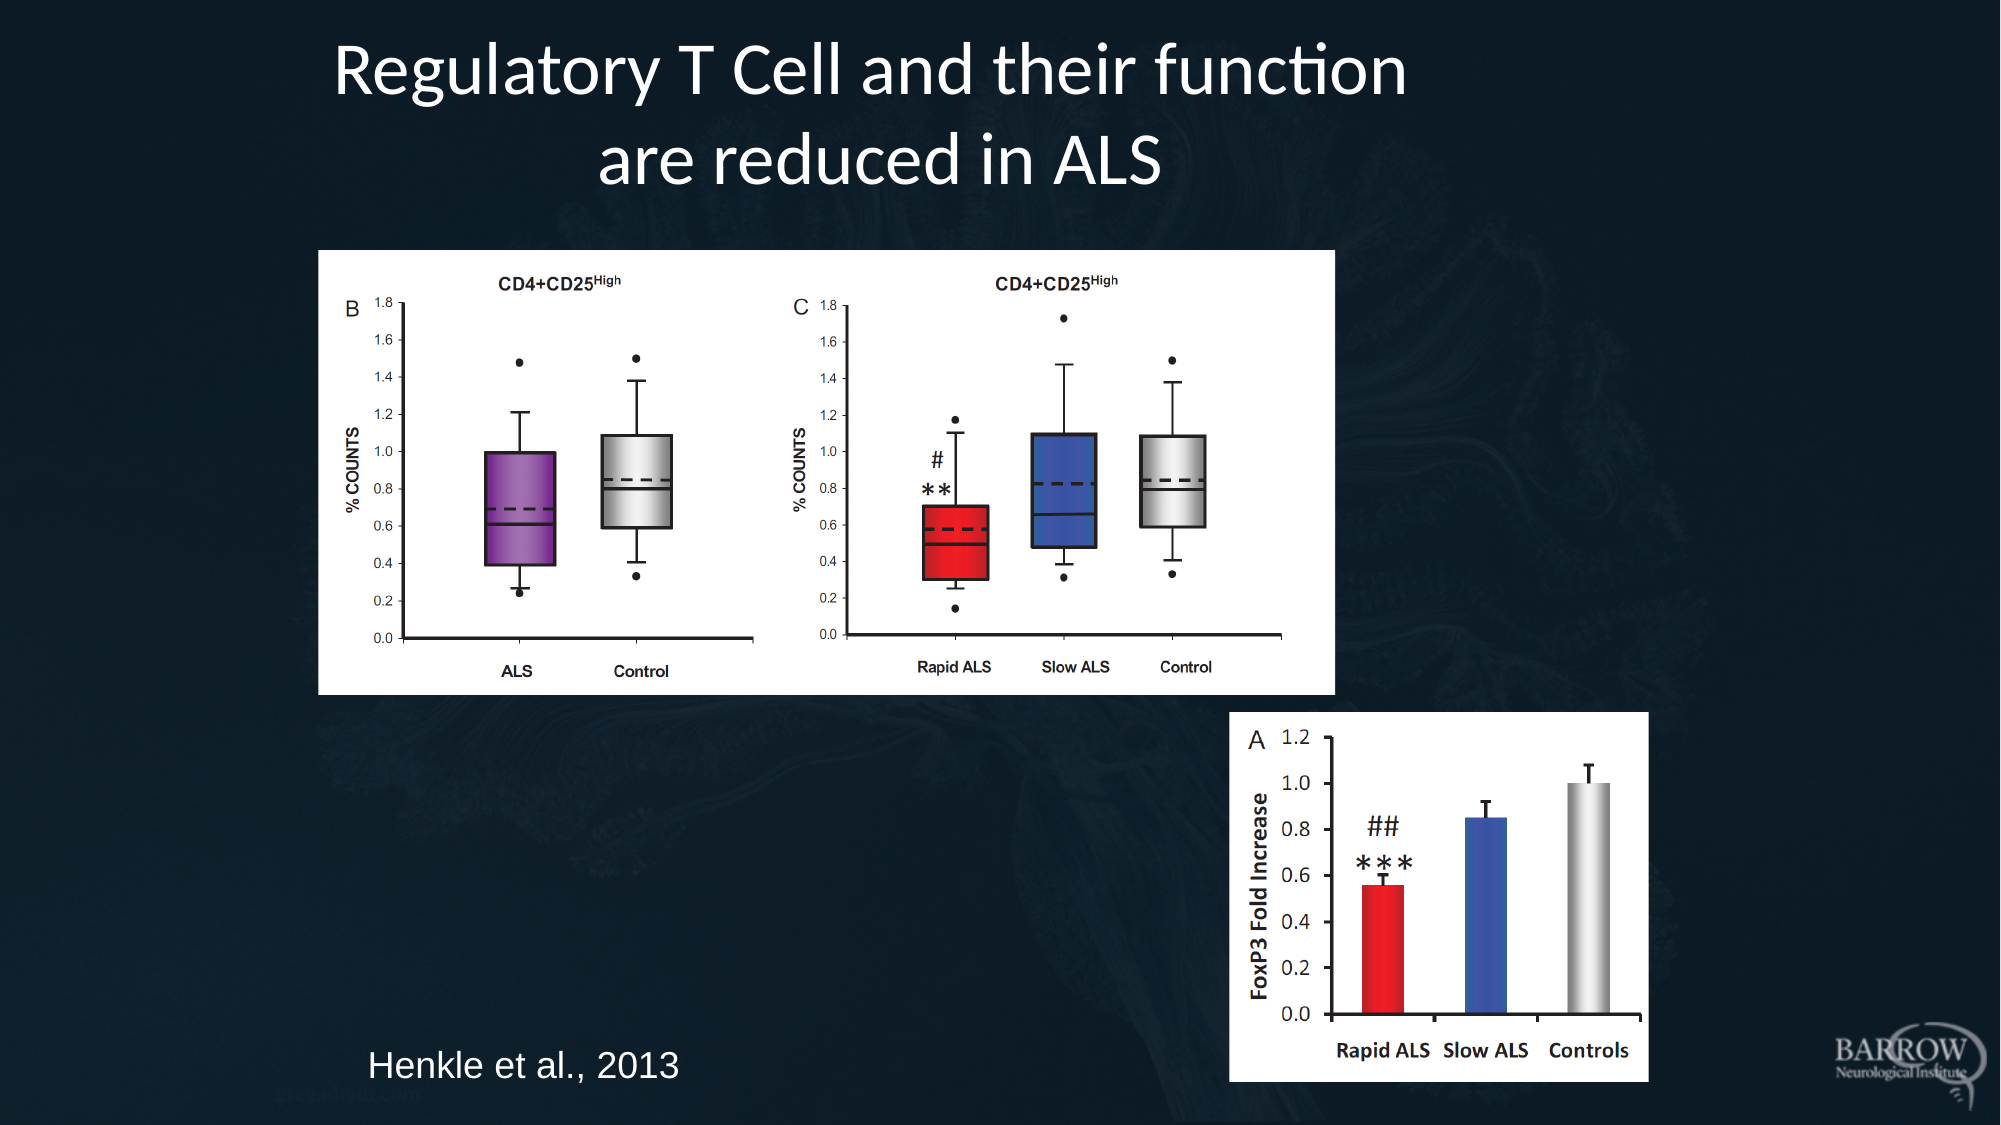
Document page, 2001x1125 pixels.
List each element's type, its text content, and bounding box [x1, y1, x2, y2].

picture [0, 0, 2001, 1125]
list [317, 250, 1336, 695]
text_box Henkle et al., 2013 [352, 1034, 695, 1094]
title Regulatory T Cell and their function are reduced in ALS [304, 15, 1439, 204]
